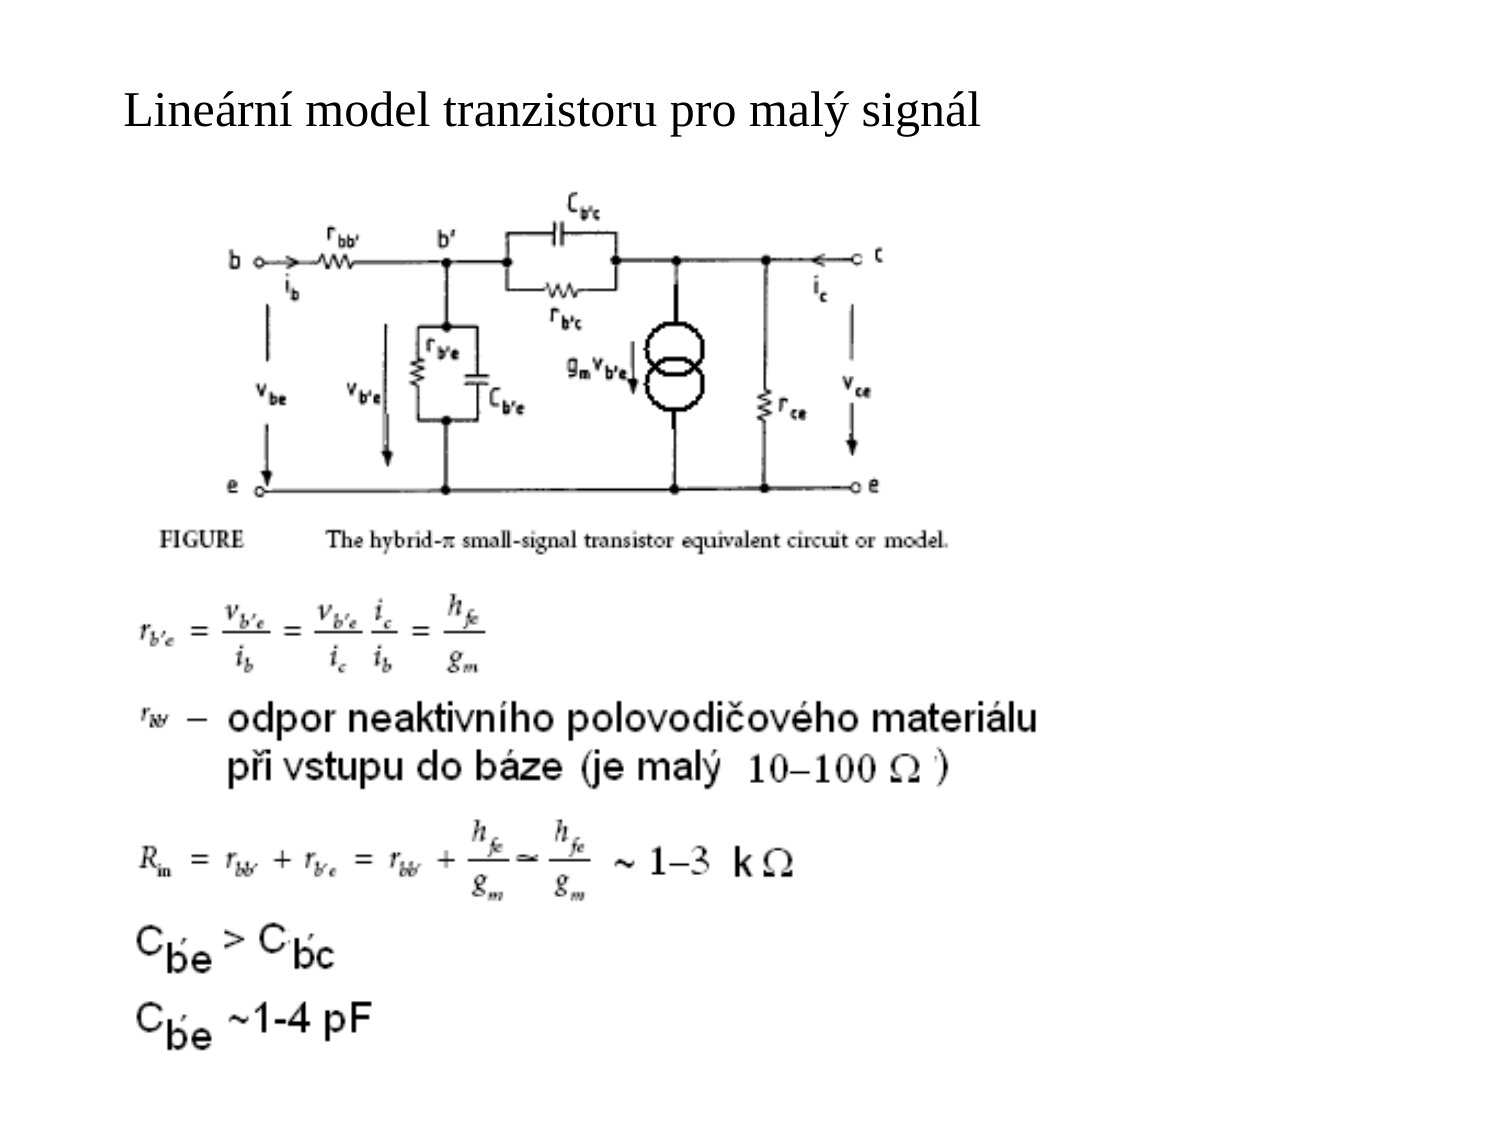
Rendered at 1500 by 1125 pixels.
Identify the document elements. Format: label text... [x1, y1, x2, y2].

picture [87, 149, 1378, 1090]
text_box Lineární model tranzistoru pro malý signál [108, 69, 997, 144]
